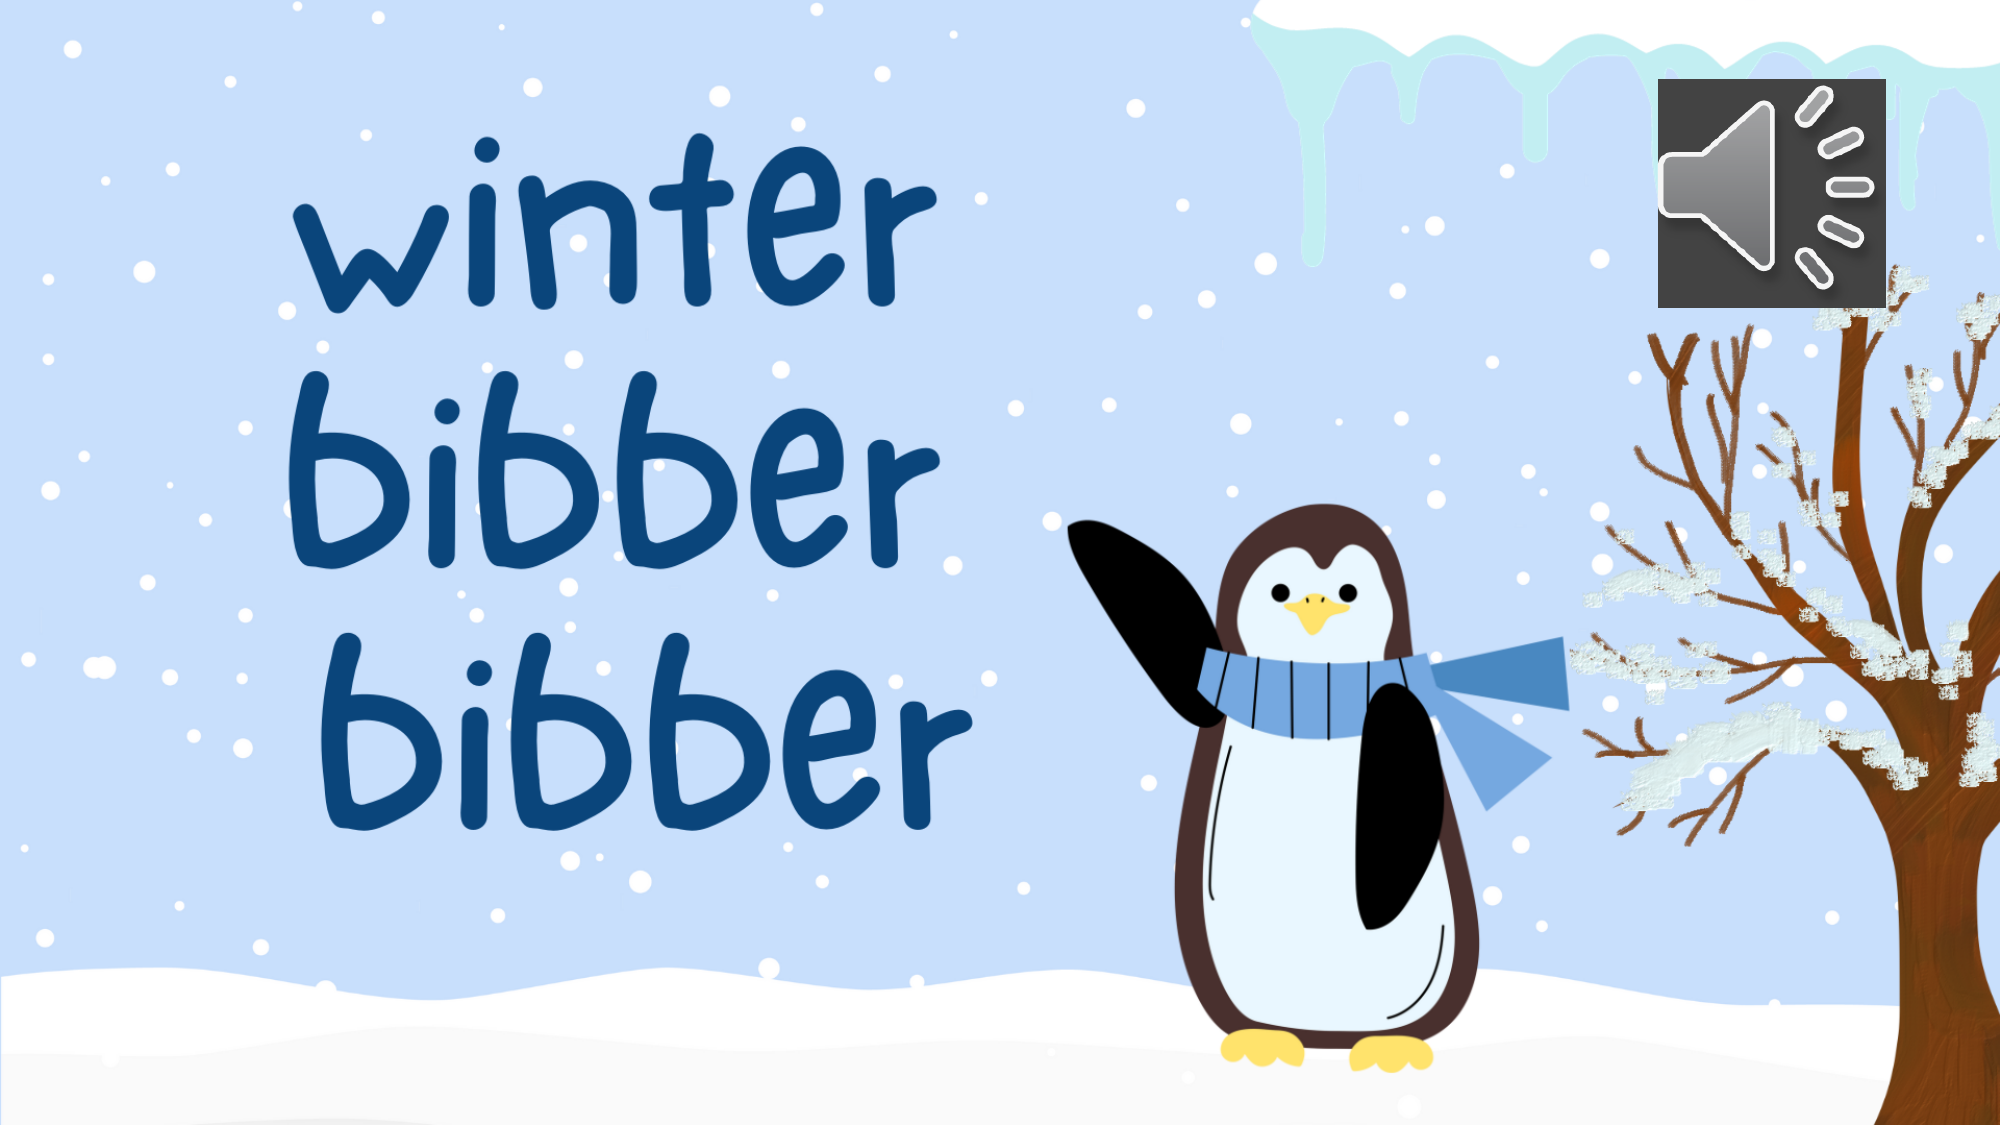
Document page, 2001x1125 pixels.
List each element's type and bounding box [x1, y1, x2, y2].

list [0, 0, 2000, 1125]
picture [1656, 78, 1888, 309]
